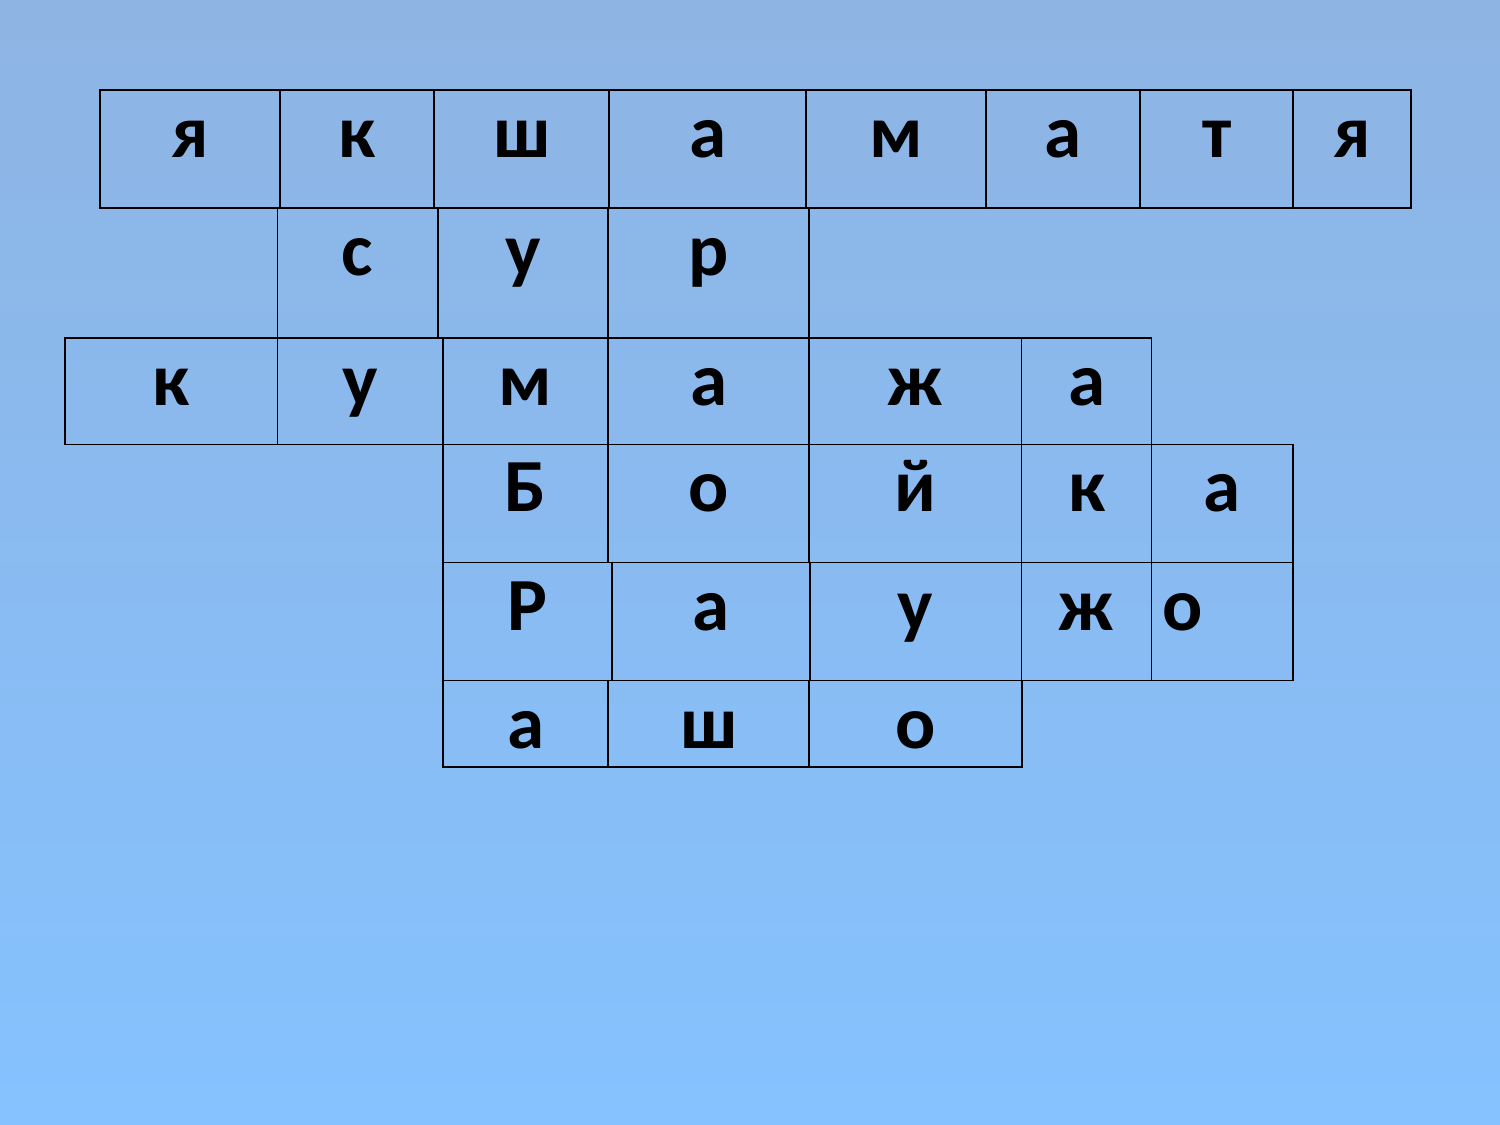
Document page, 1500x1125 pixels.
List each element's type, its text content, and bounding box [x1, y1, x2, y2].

table_header к [281, 91, 433, 207]
table_header я [1294, 91, 1410, 207]
table_header а [1022, 339, 1151, 444]
table_header о [1152, 563, 1210, 680]
table_header т [1141, 91, 1292, 207]
table_header м [807, 91, 985, 207]
table_header а [610, 91, 805, 207]
table_header й [810, 445, 1021, 562]
table_header я [101, 91, 279, 207]
table_header [1210, 563, 1292, 680]
table_header а [613, 563, 809, 680]
table_header а [444, 681, 607, 766]
table_header к [1022, 445, 1151, 562]
table_header а [609, 339, 808, 444]
table_header о [609, 445, 808, 562]
table_header ж [810, 339, 1021, 444]
table_header у [439, 209, 607, 337]
table_header о [810, 681, 1021, 766]
table_header Б [444, 445, 607, 562]
table_header Р [444, 563, 611, 680]
table_header у [278, 339, 442, 444]
table_header ж [1022, 563, 1151, 680]
table_header а [1152, 445, 1292, 562]
table_header у [811, 563, 1021, 680]
table_header к [66, 339, 277, 444]
table_header а [987, 91, 1139, 207]
table_header с [278, 209, 437, 337]
table_header р [609, 209, 808, 337]
table_header м [444, 339, 607, 444]
table_header ш [609, 681, 808, 766]
table_header ш [435, 91, 608, 207]
